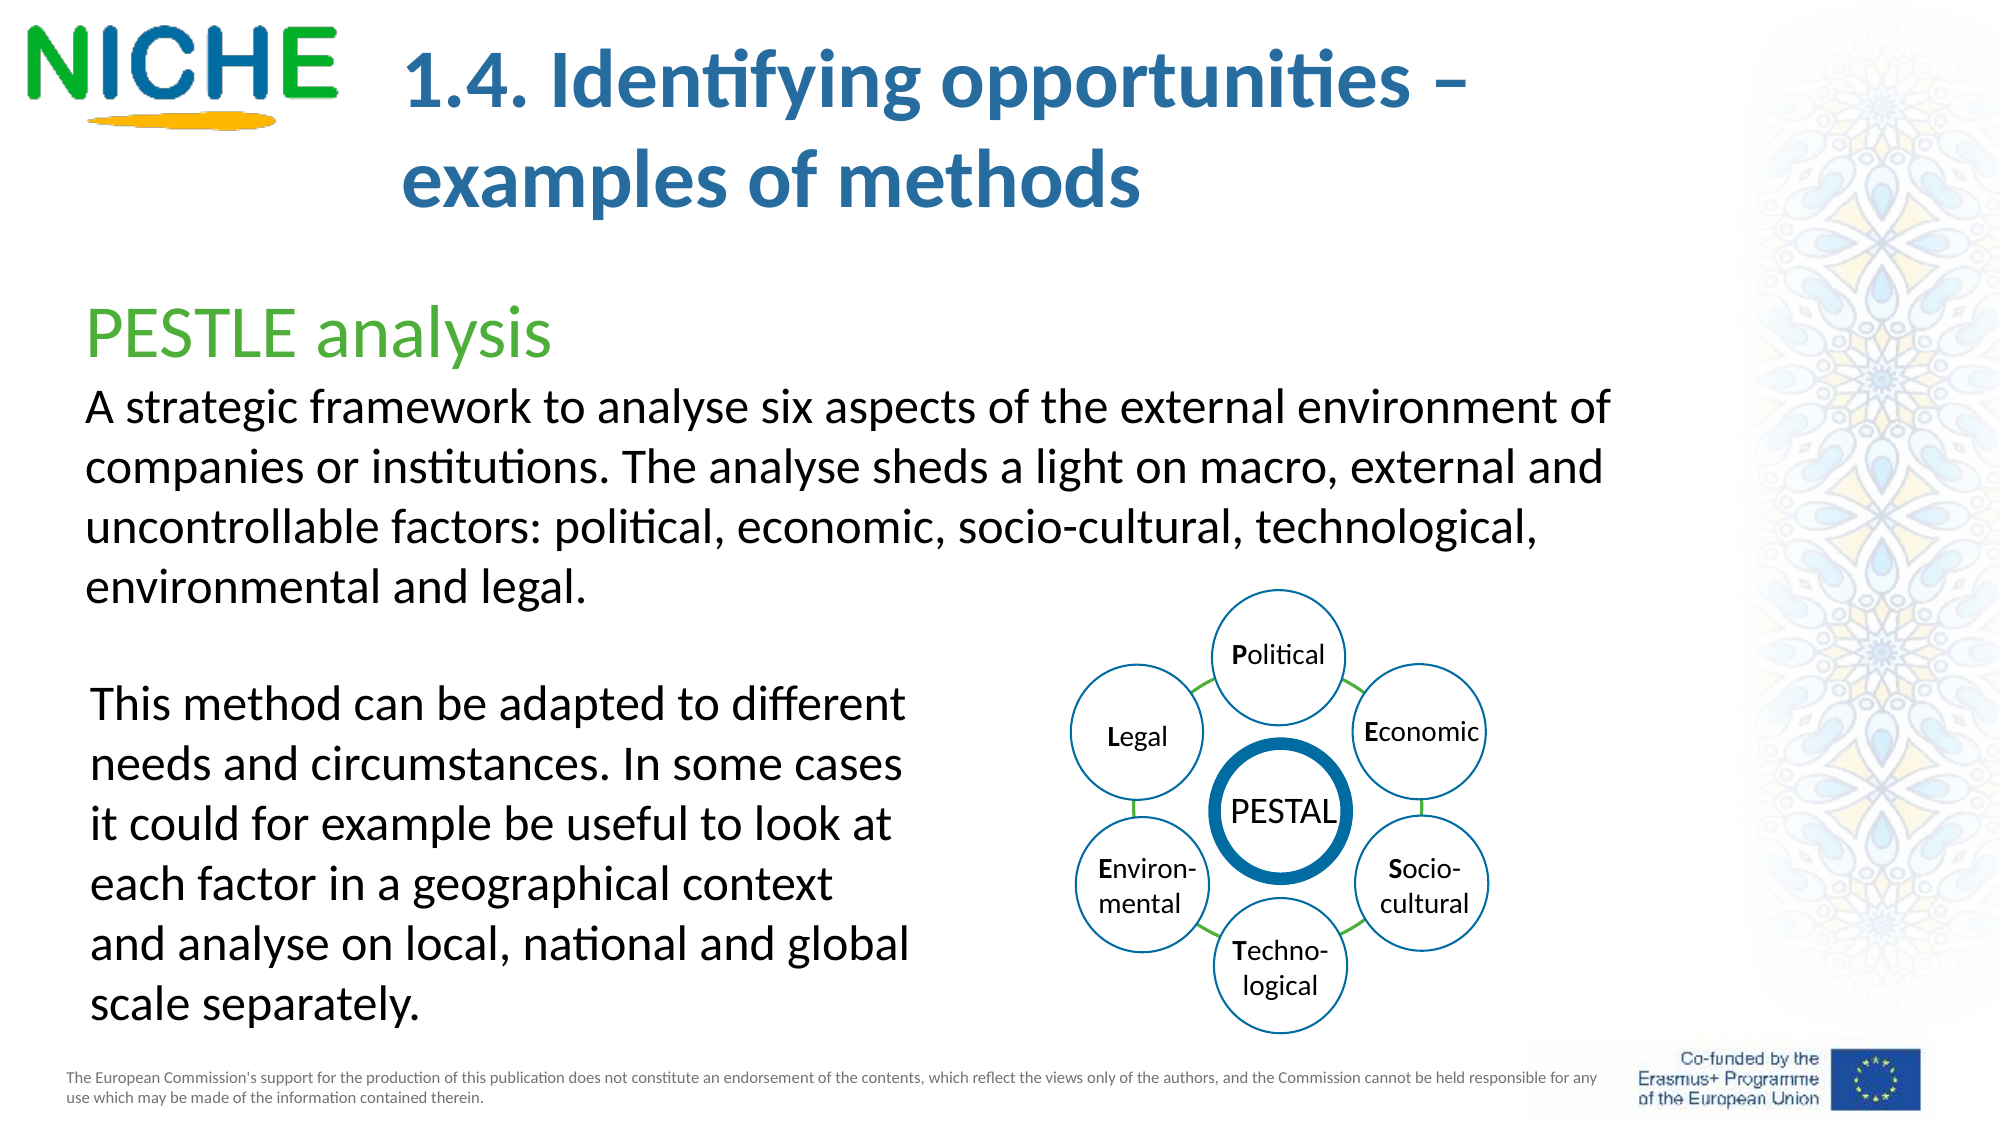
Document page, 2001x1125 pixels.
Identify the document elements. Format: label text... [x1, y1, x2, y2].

picture [1525, 1035, 1935, 1125]
text_box A strategic framework to analyse six aspects of the external environment of companies or institutions. The analyse sheds a light on macro, external and uncontrollable factors: political, economic, socio-cultural, technological, environmental and legal. [70, 366, 1654, 621]
text_box PESTLE analysis [70, 275, 706, 366]
text_box This method can be adapted to different needs and circumstances. In some cases it could for example be useful to look at each factor in a geographical context and analyse on local, national and global scale separately. [74, 662, 930, 1098]
text_box 1.4. Identifying opportunities – examples of methods [387, 16, 1613, 232]
picture [0, 0, 365, 145]
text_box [1070, 590, 1547, 1034]
